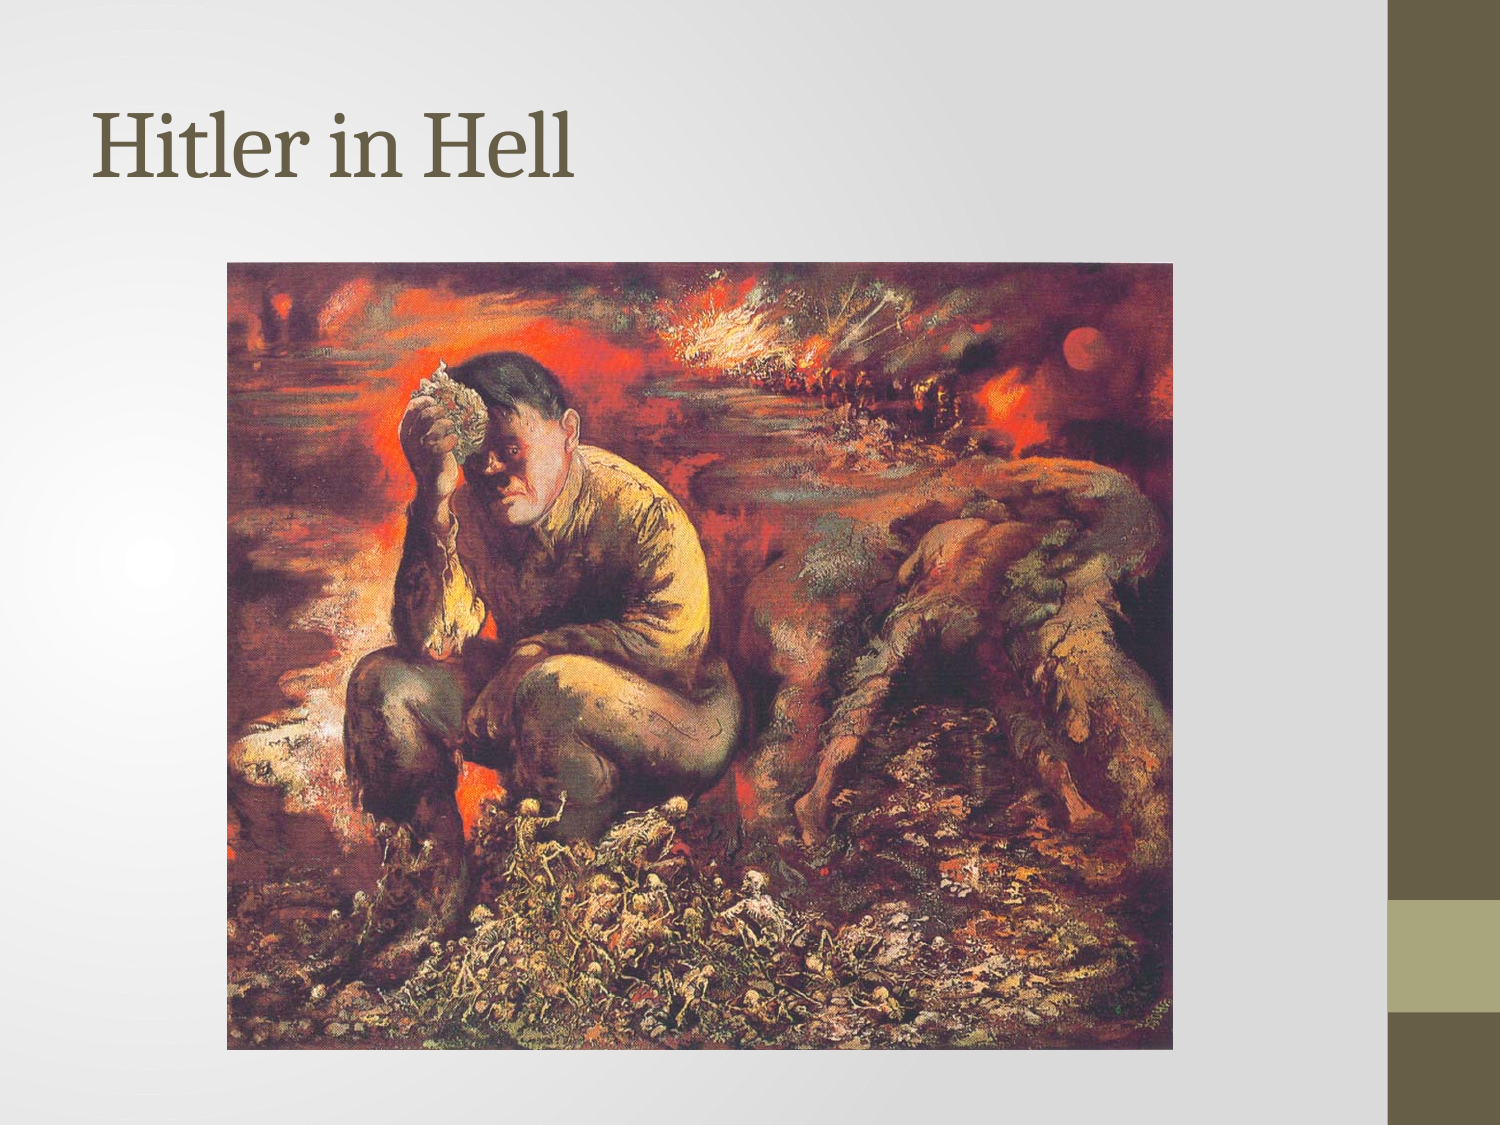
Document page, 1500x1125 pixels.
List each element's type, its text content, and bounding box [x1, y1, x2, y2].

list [226, 261, 1174, 1051]
title Hitler in Hell [75, 45, 1325, 233]
